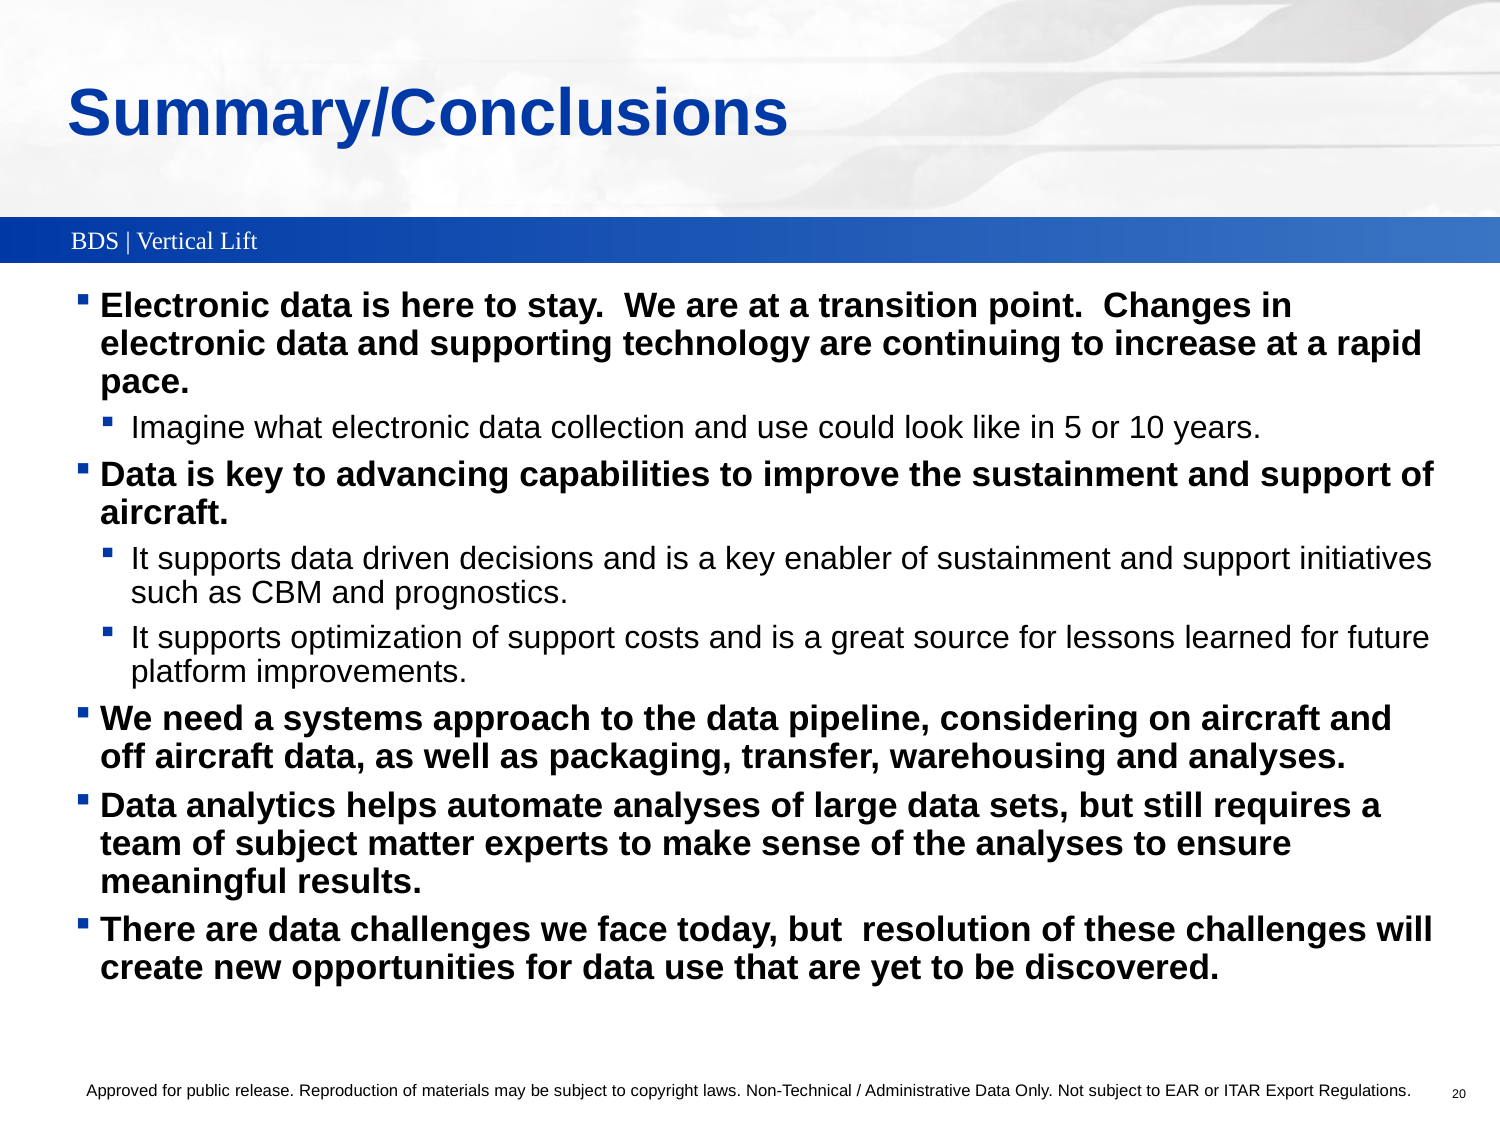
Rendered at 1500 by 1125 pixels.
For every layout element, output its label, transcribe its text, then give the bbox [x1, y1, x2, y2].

footer Approved for public release. Reproduction of materials may be subject to copyright laws. Non-Technical / Administrative Data Only. Not subject to EAR or ITAR Export Regulations. [74, 1058, 1426, 1121]
list Electronic data is here to stay. We are at a transition point. Changes in electronic data and supporting technology are continuing to increase at a rapid pace. Imagine what electronic data collection and use could look like in 5 or 10 years. Data is key to advancing capabilities to improve the sustainment and support of aircraft. It supports data driven decisions and is a key enabler of sustainment and support initiatives such as CBM and prognostics. It supports optimization of support costs and is a great source for lessons learned for future platform improvements. We need a systems approach to the data pipeline, considering on aircraft and off aircraft data, as well as packaging, transfer, warehousing and analyses. Data analytics helps automate analyses of large data sets, but still requires a team of subject matter experts to make sense of the analyses to ensure meaningful results. There are data challenges we face today, but resolution of these challenges will create new opportunities for data use that are yet to be discovered. [74, 287, 1438, 1026]
slide_number 20 [1424, 1062, 1468, 1104]
picture [0, 0, 1500, 217]
title Summary/Conclusions [67, 80, 1419, 150]
